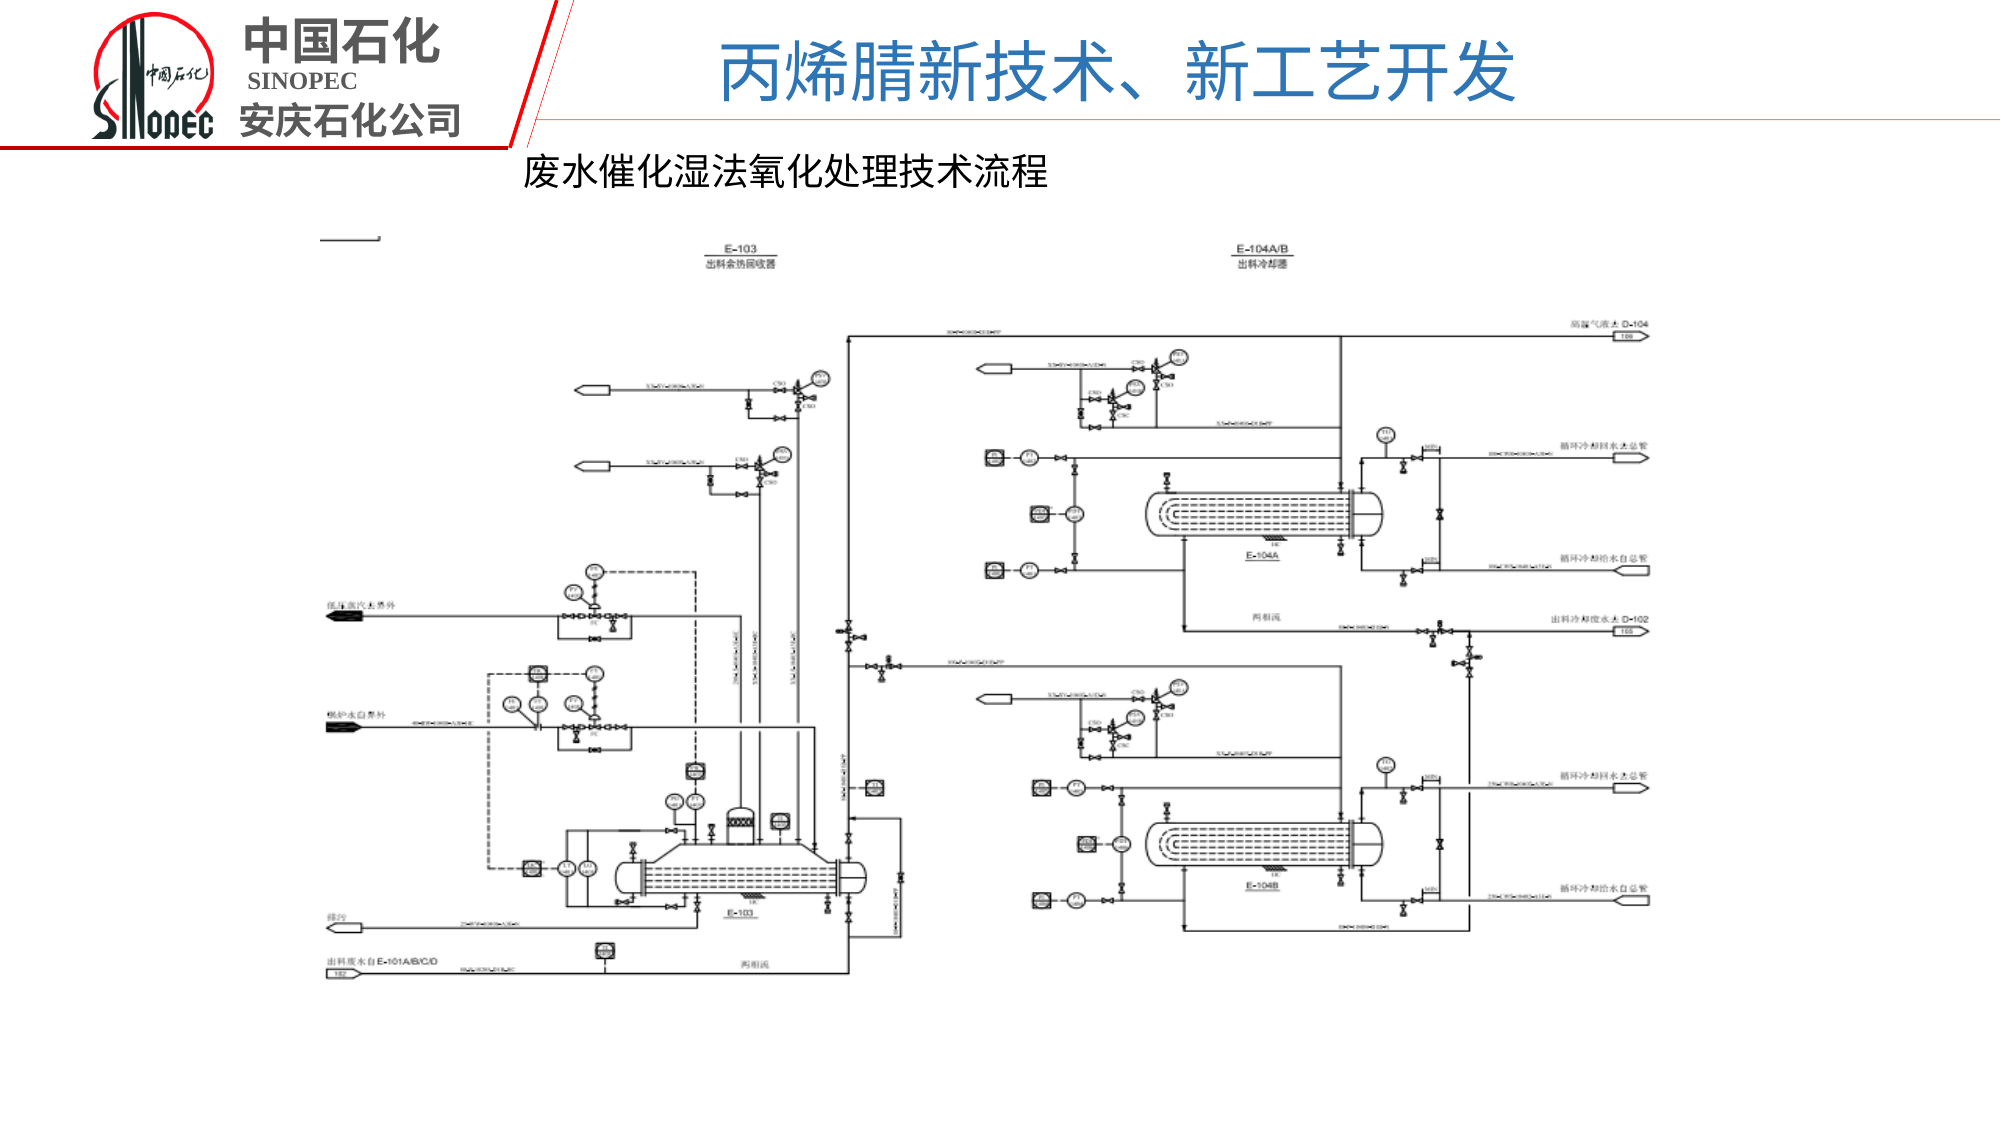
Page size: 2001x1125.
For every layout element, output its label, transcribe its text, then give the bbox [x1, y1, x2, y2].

text_box 废水催化湿法氧化处理技术流程 [508, 150, 1064, 201]
picture [320, 236, 1680, 999]
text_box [0, 0, 2000, 150]
